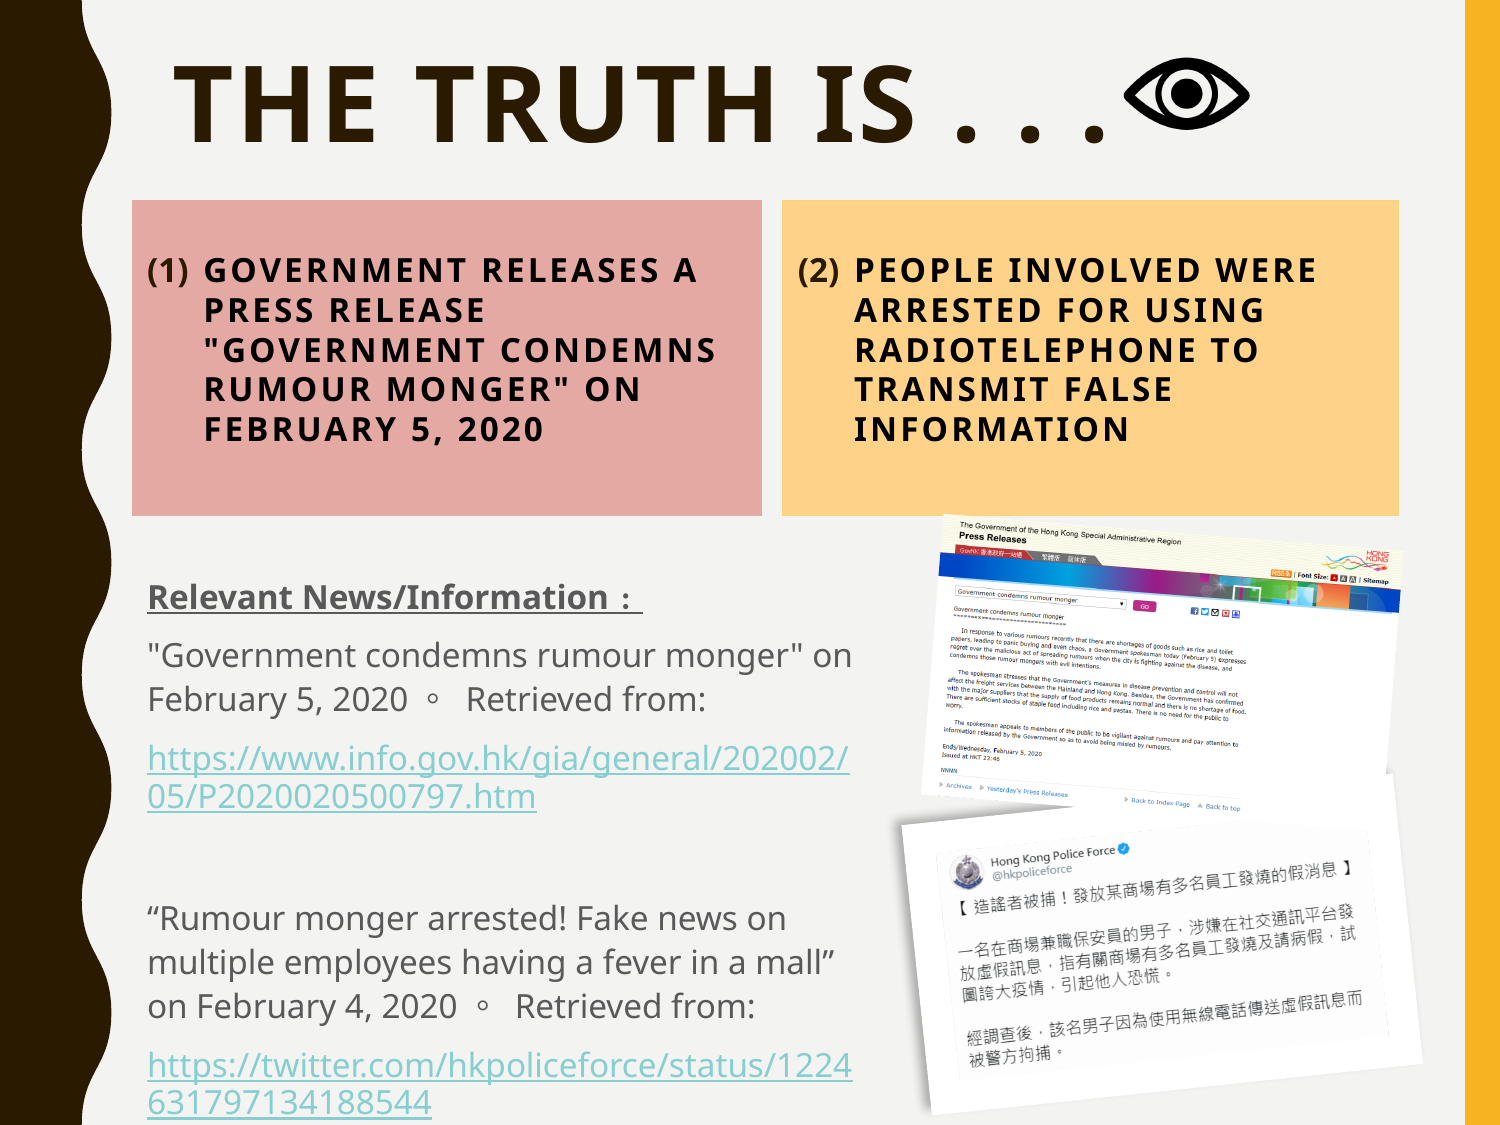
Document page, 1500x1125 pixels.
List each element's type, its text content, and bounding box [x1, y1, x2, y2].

title The Truth is . . . [157, 43, 1409, 209]
picture [920, 513, 1404, 1081]
picture [1111, 21, 1262, 166]
list People involved were arrested for using radiotelephone to transmit false information [782, 200, 1399, 516]
list Government releases a press release "Government condemns rumour monger" on February 5, 2020 [132, 200, 762, 516]
list Relevant News/Information﹕ "Government condemns rumour monger" on February 5, 2020。 Retrieved from: https://www.info.gov.hk/gia/general/202002/05/P2020020500797.htm “Rumour monger arrested! Fake news on multiple employees having a fever in a mall” on February 4, 2020。 Retrieved from: https://twitter.com/hkpoliceforce/status/1224631797134188544 [132, 564, 878, 1075]
